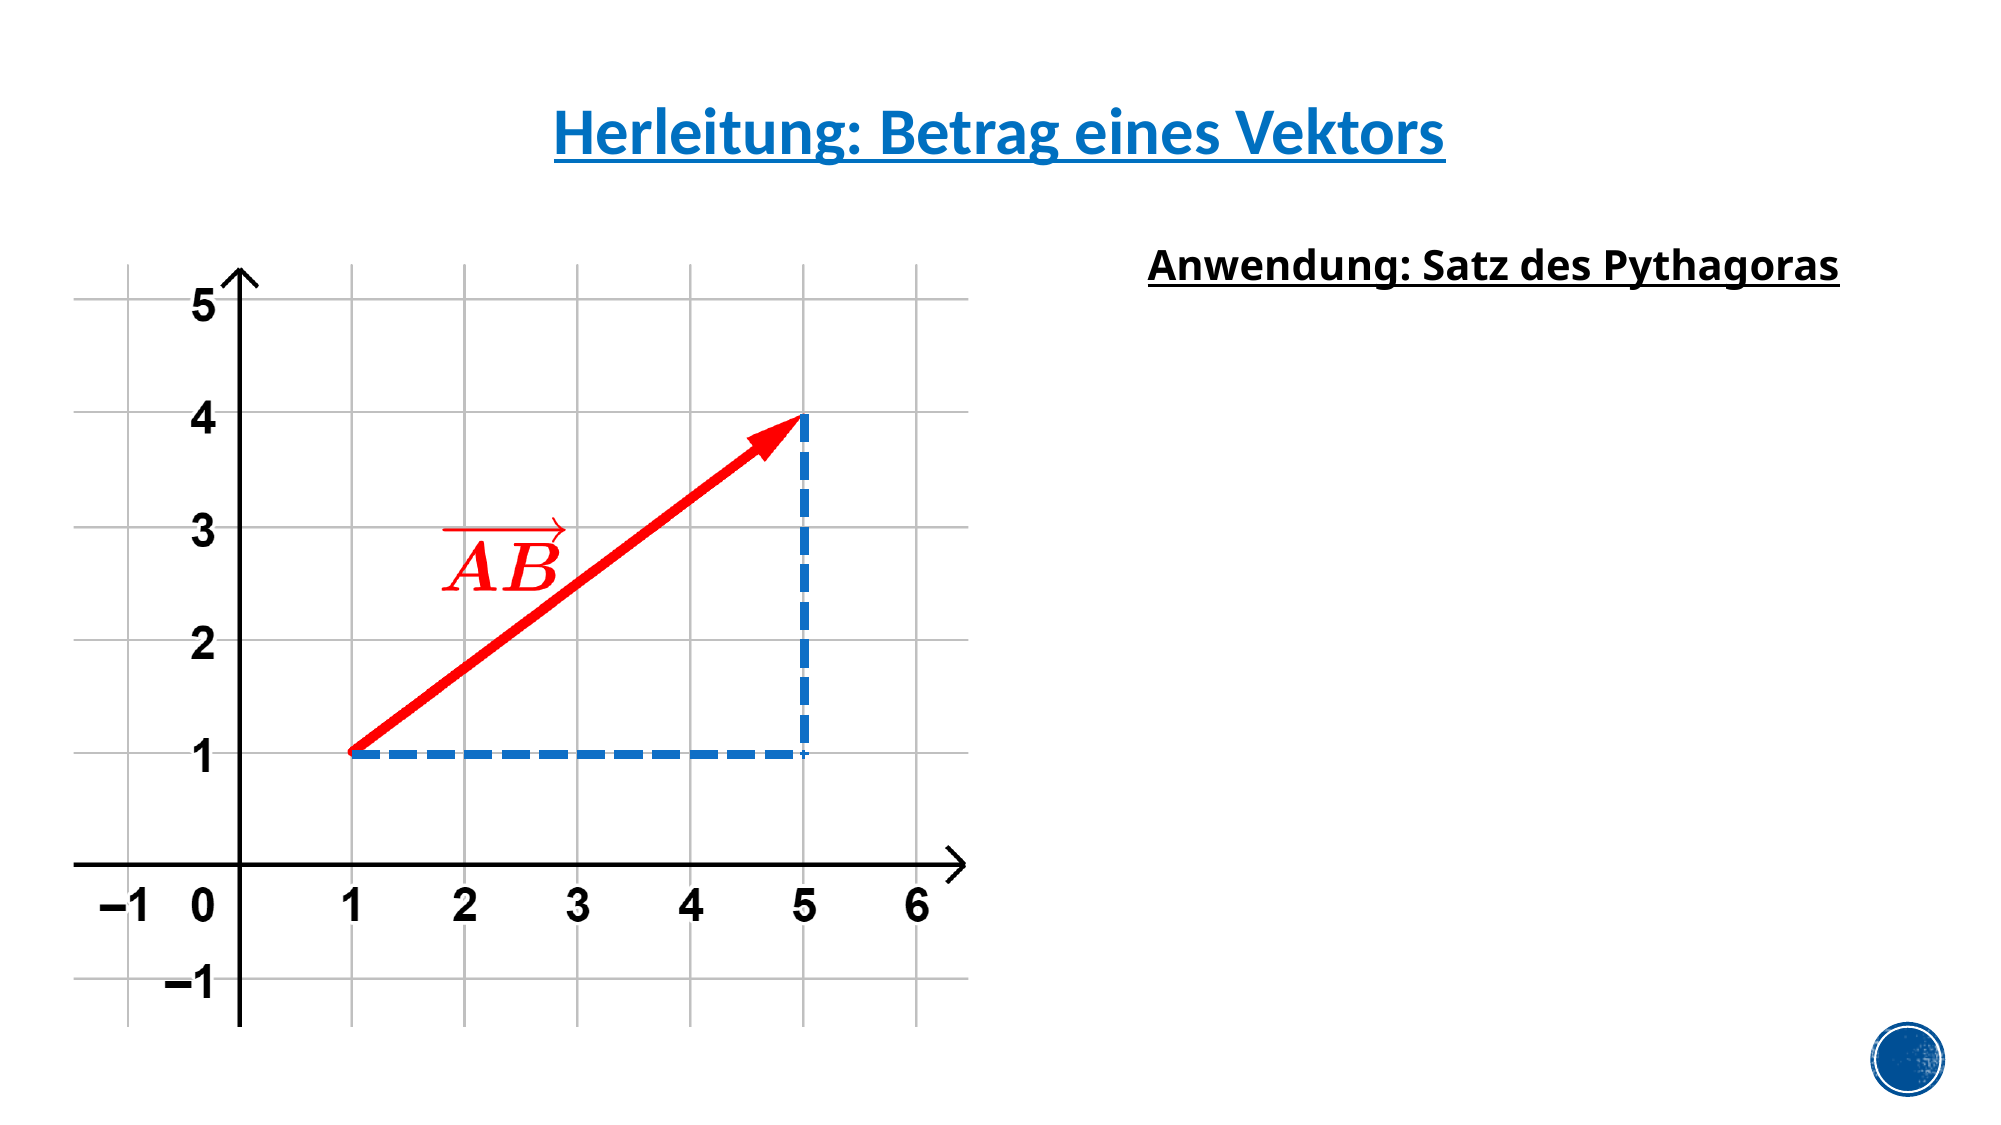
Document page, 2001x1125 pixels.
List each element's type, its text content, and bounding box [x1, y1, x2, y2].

text_box Anwendung: Satz des Pythagoras [1132, 231, 1855, 297]
text_box Herleitung: Betrag eines Vektors [50, 80, 1950, 175]
picture [73, 264, 969, 1027]
